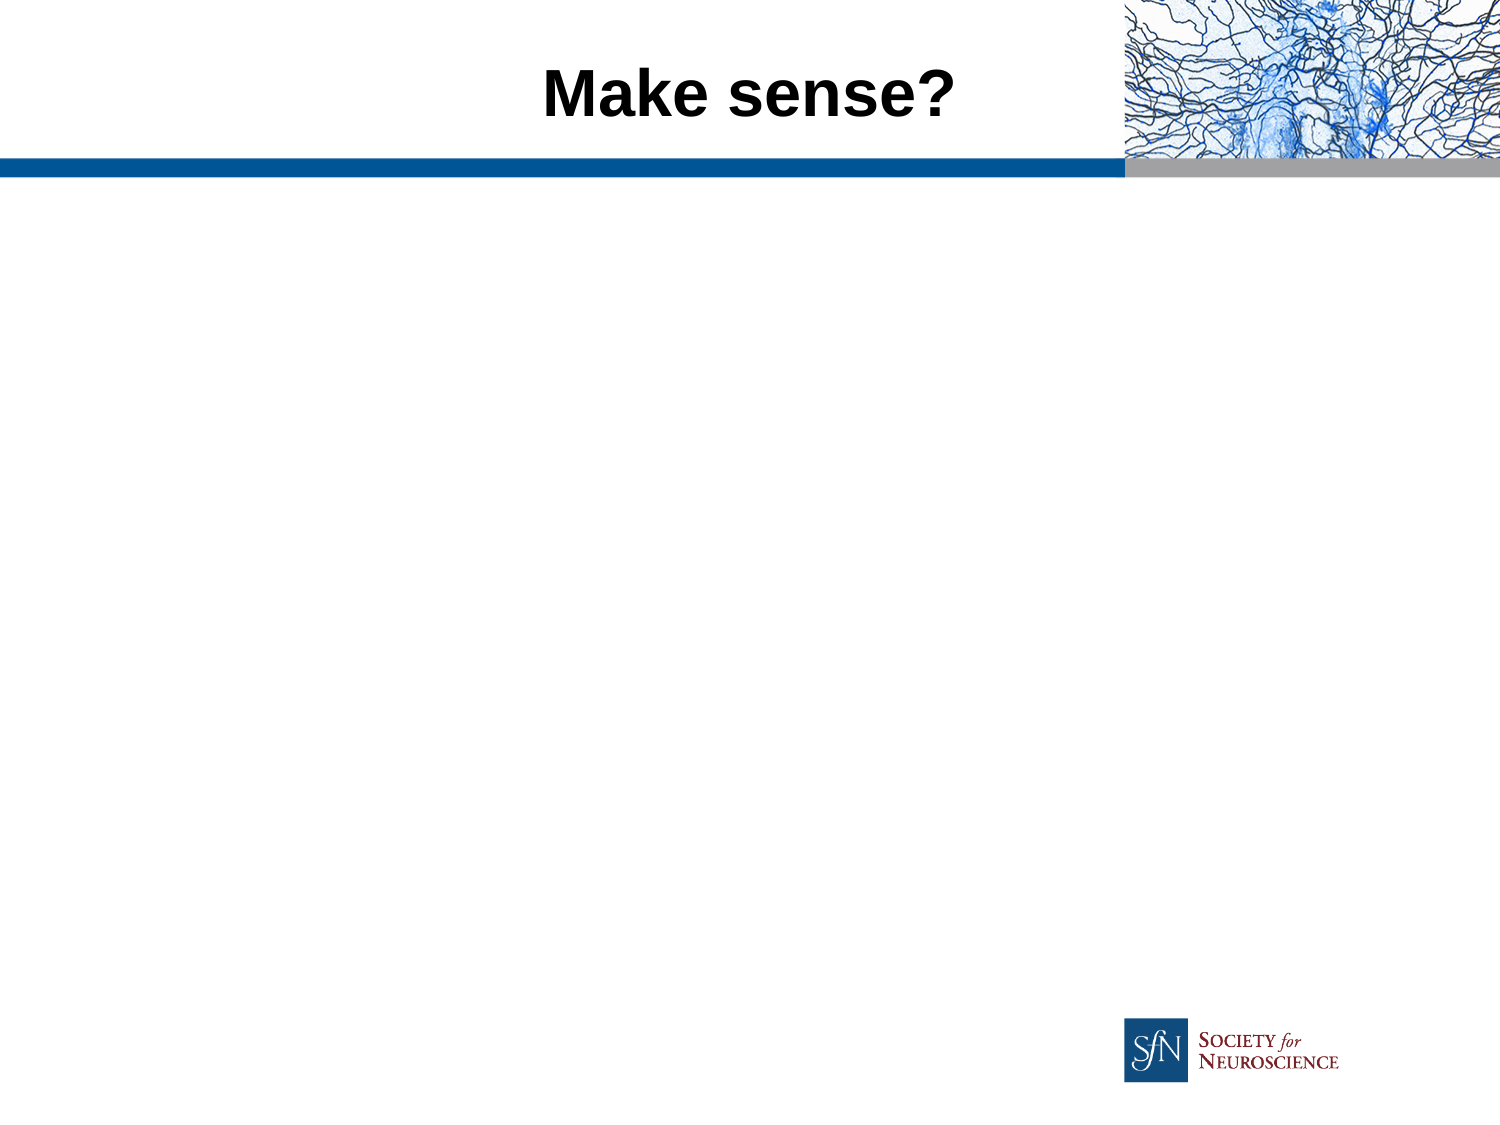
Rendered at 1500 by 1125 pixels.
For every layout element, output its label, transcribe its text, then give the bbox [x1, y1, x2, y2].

title Make sense? [0, 50, 1500, 282]
picture [0, 0, 1500, 50]
picture [0, 282, 1500, 1125]
